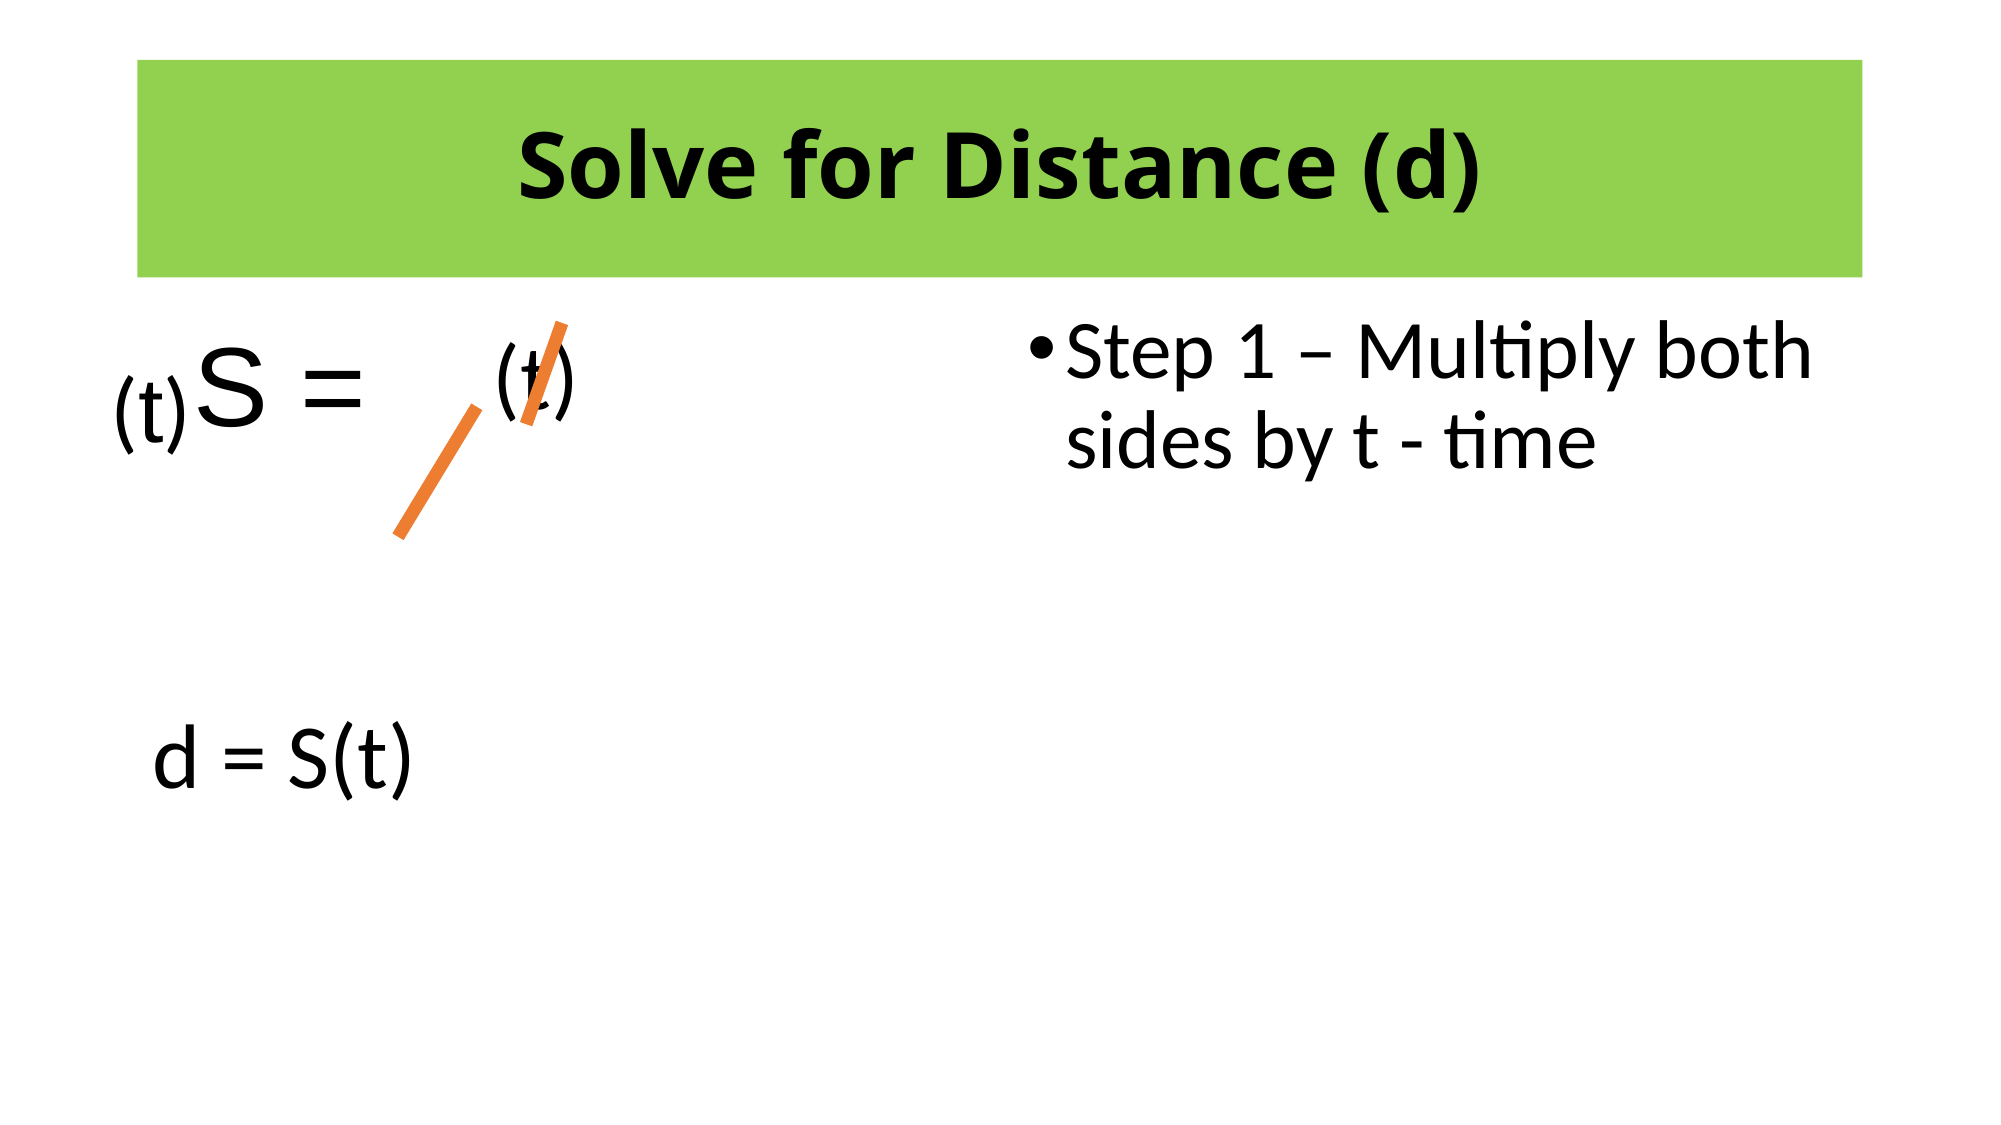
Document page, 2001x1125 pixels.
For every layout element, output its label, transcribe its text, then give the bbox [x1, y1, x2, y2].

text_box (t) [96, 343, 253, 469]
title Solve for Distance (d) [137, 59, 1863, 278]
list Step 1 – Multiply both sides by t - time [1012, 299, 1863, 1014]
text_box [526, 322, 562, 425]
text_box (t) [478, 310, 610, 436]
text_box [397, 406, 477, 537]
